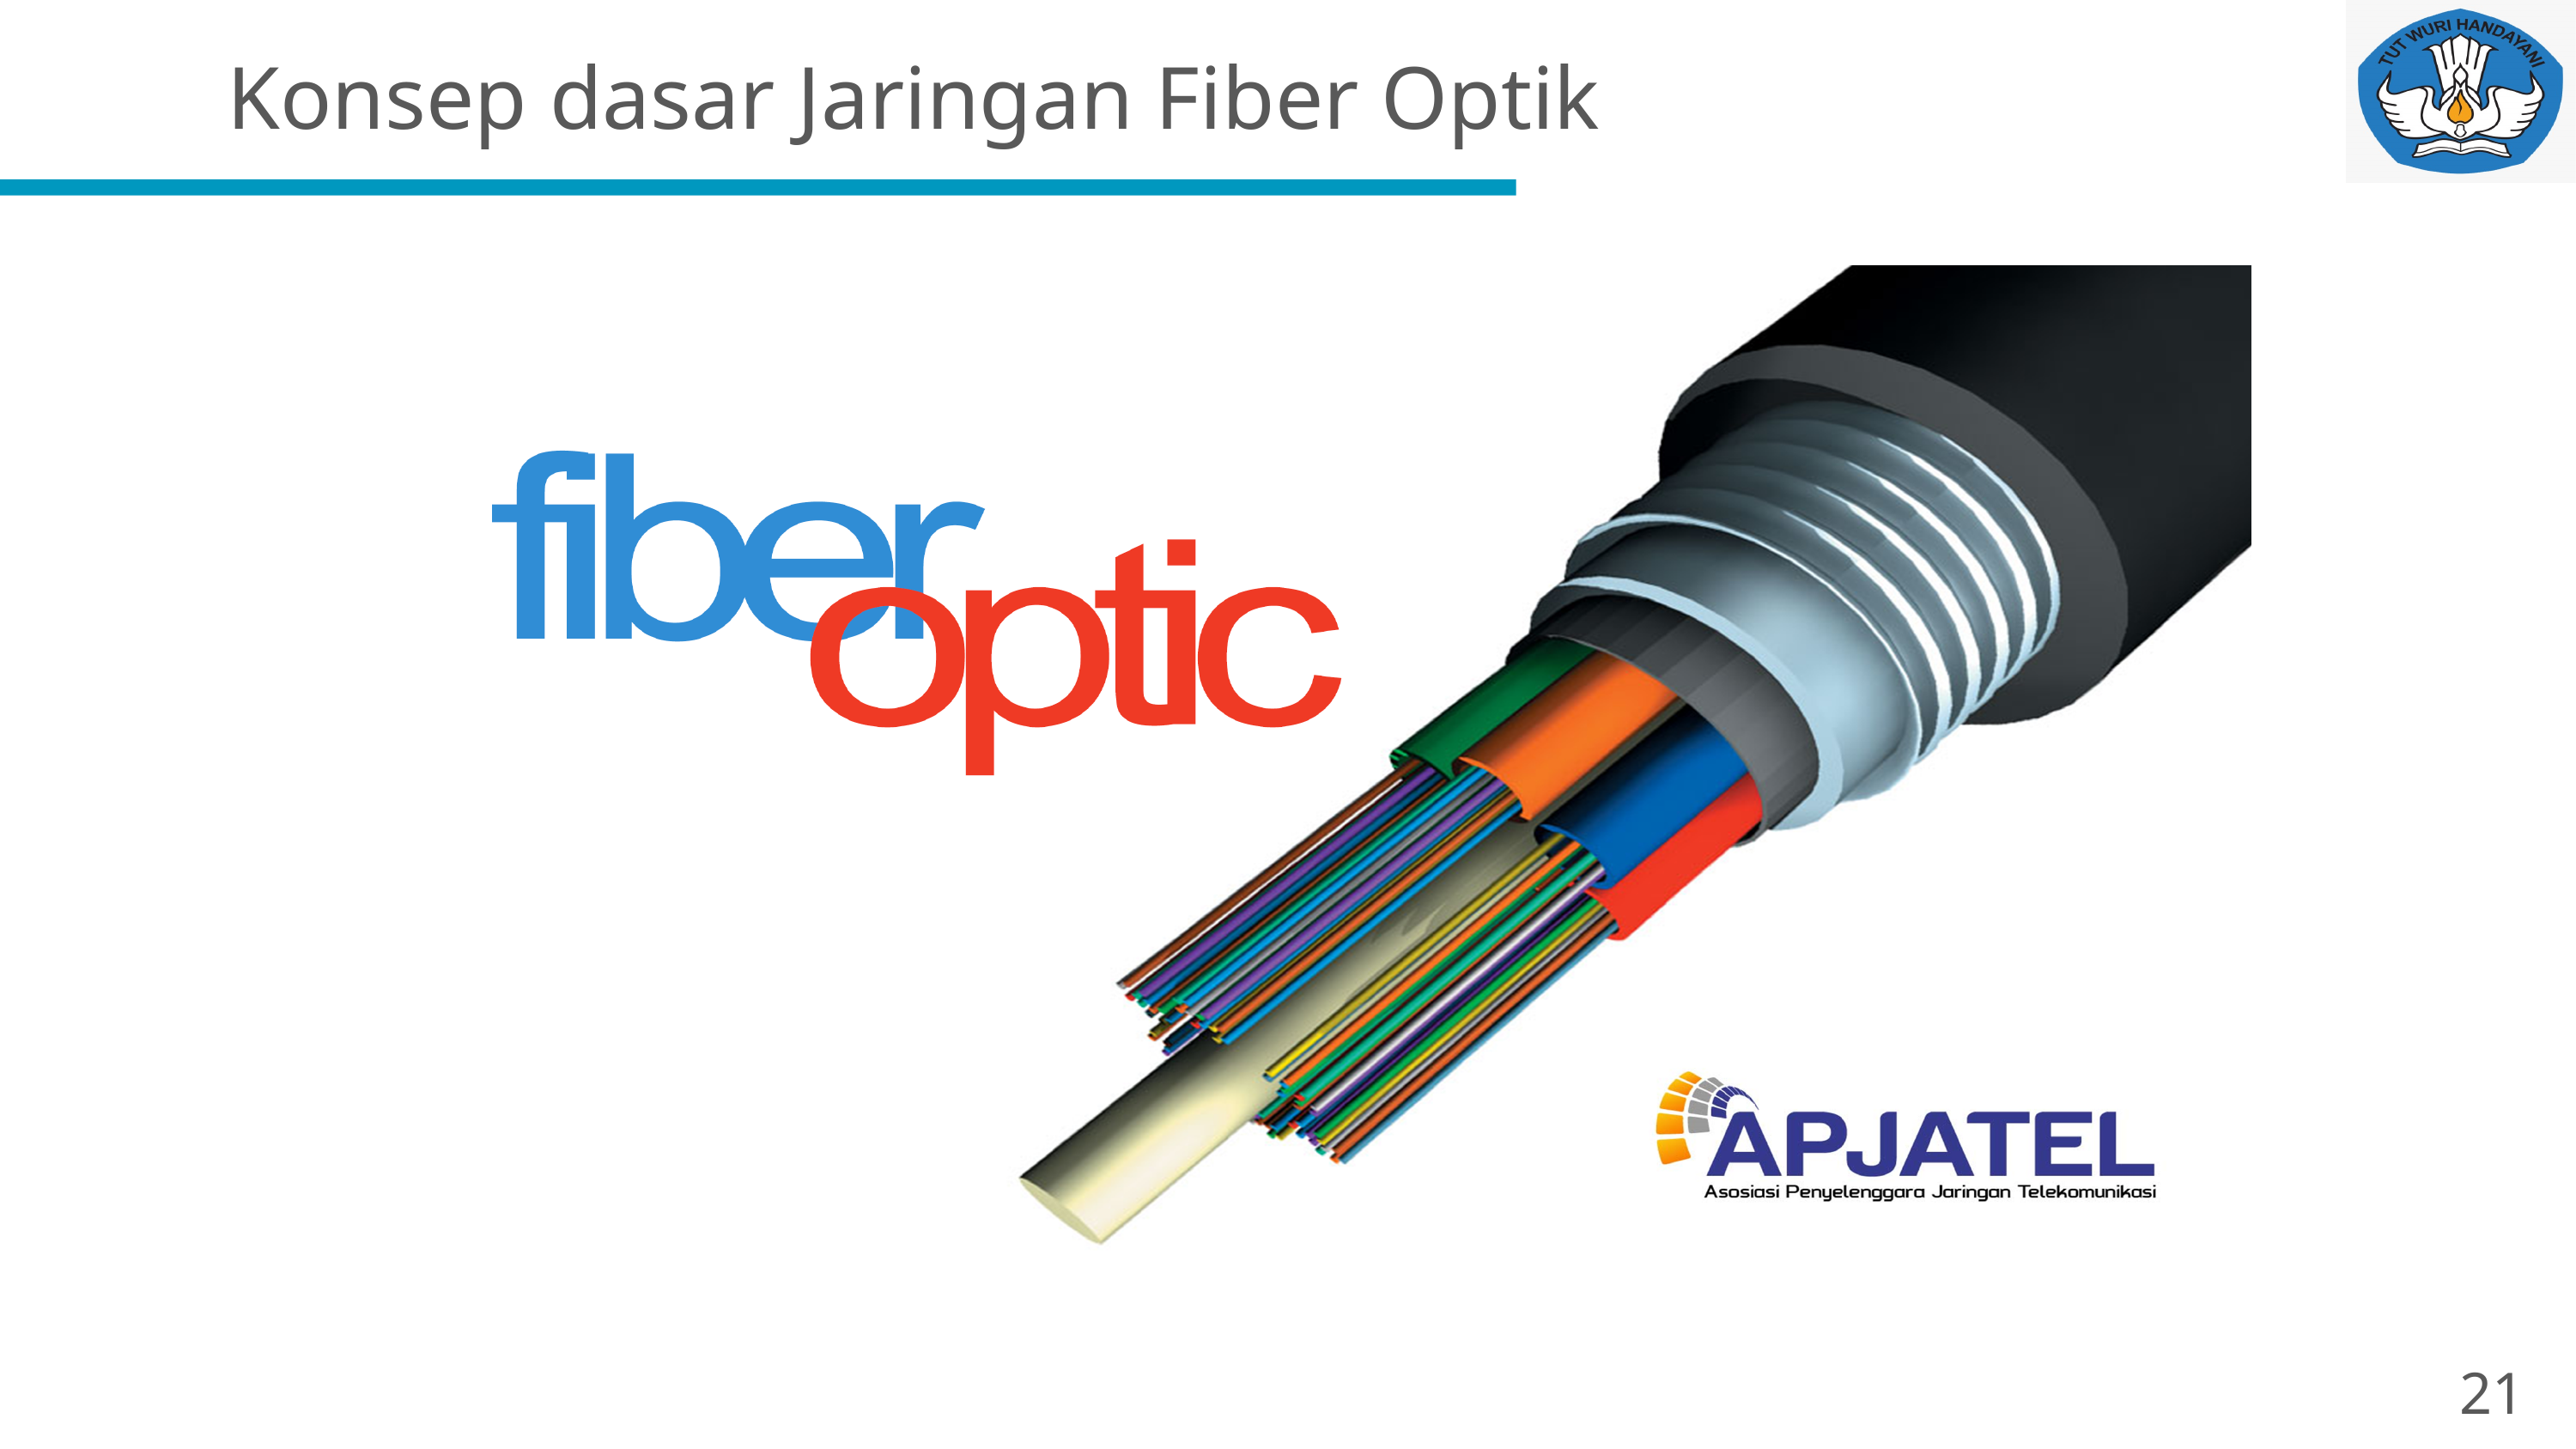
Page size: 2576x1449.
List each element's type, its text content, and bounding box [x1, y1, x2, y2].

picture [410, 265, 2252, 1301]
title Konsep dasar Jaringan Fiber Optik [70, 36, 1758, 196]
text_box [0, 178, 1518, 197]
picture [2346, 0, 2576, 183]
slide_number 21 [2446, 1350, 2575, 1428]
